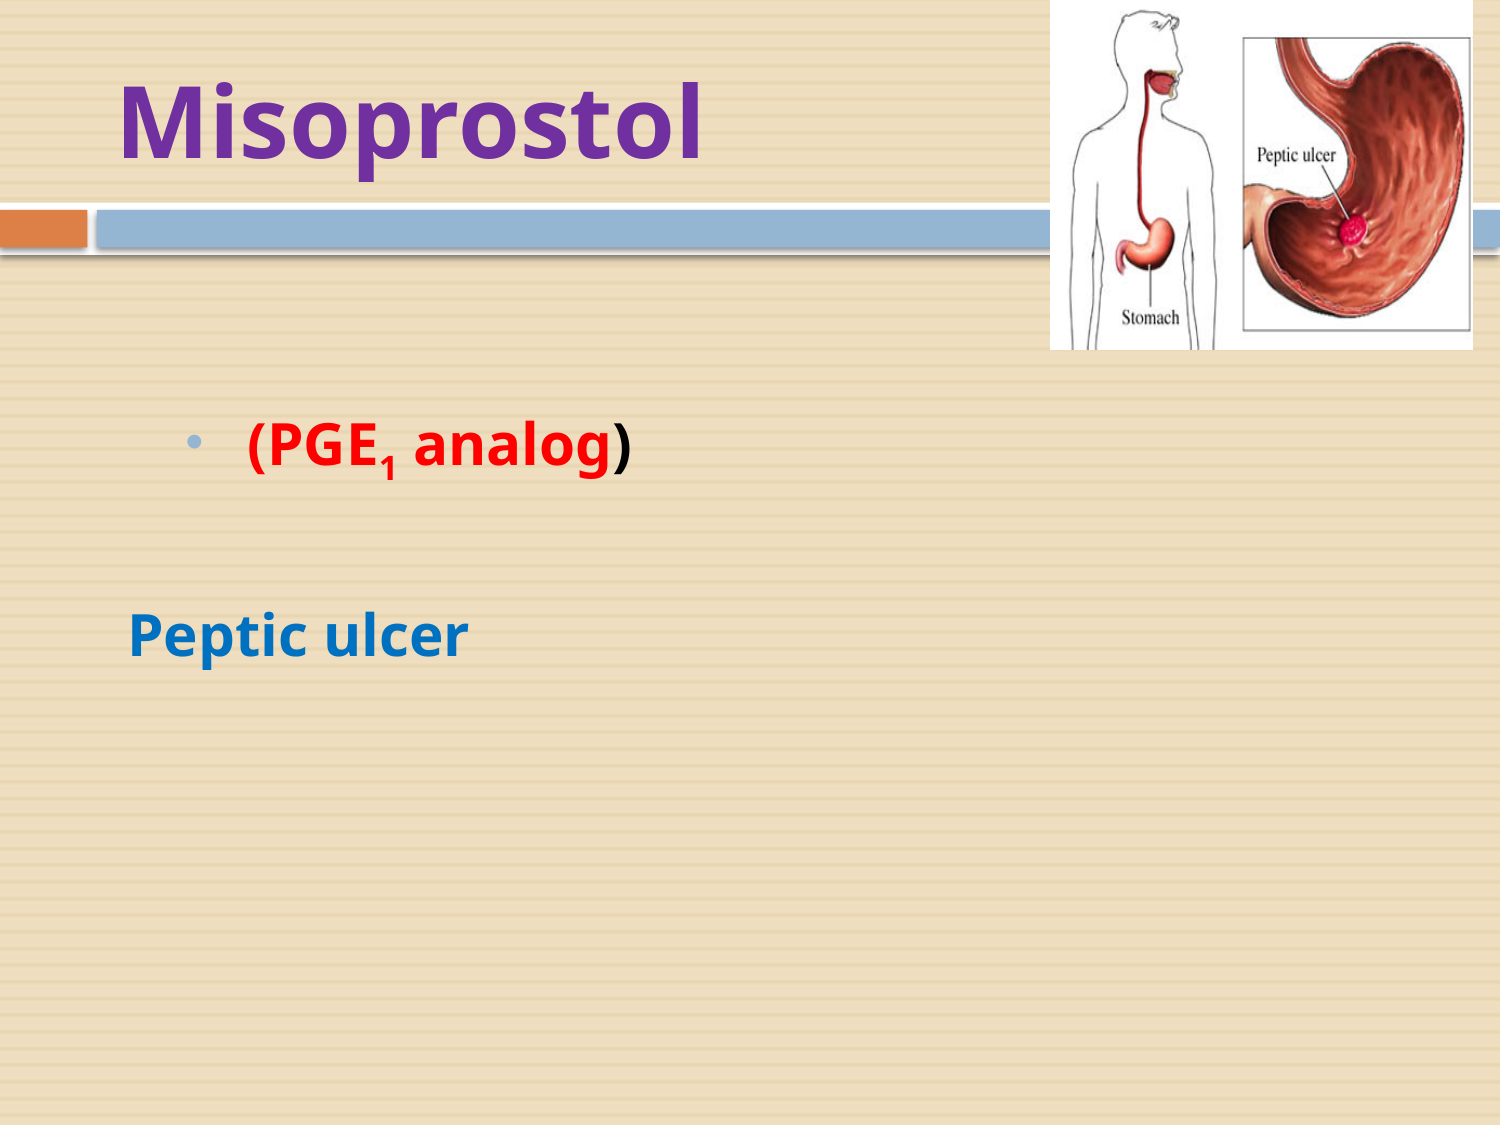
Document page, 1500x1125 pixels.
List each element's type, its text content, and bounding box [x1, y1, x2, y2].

title Misoprostol [100, 37, 1043, 200]
picture [1049, 0, 1473, 351]
list (PGE1 analog) Peptic ulcer [112, 399, 1325, 950]
